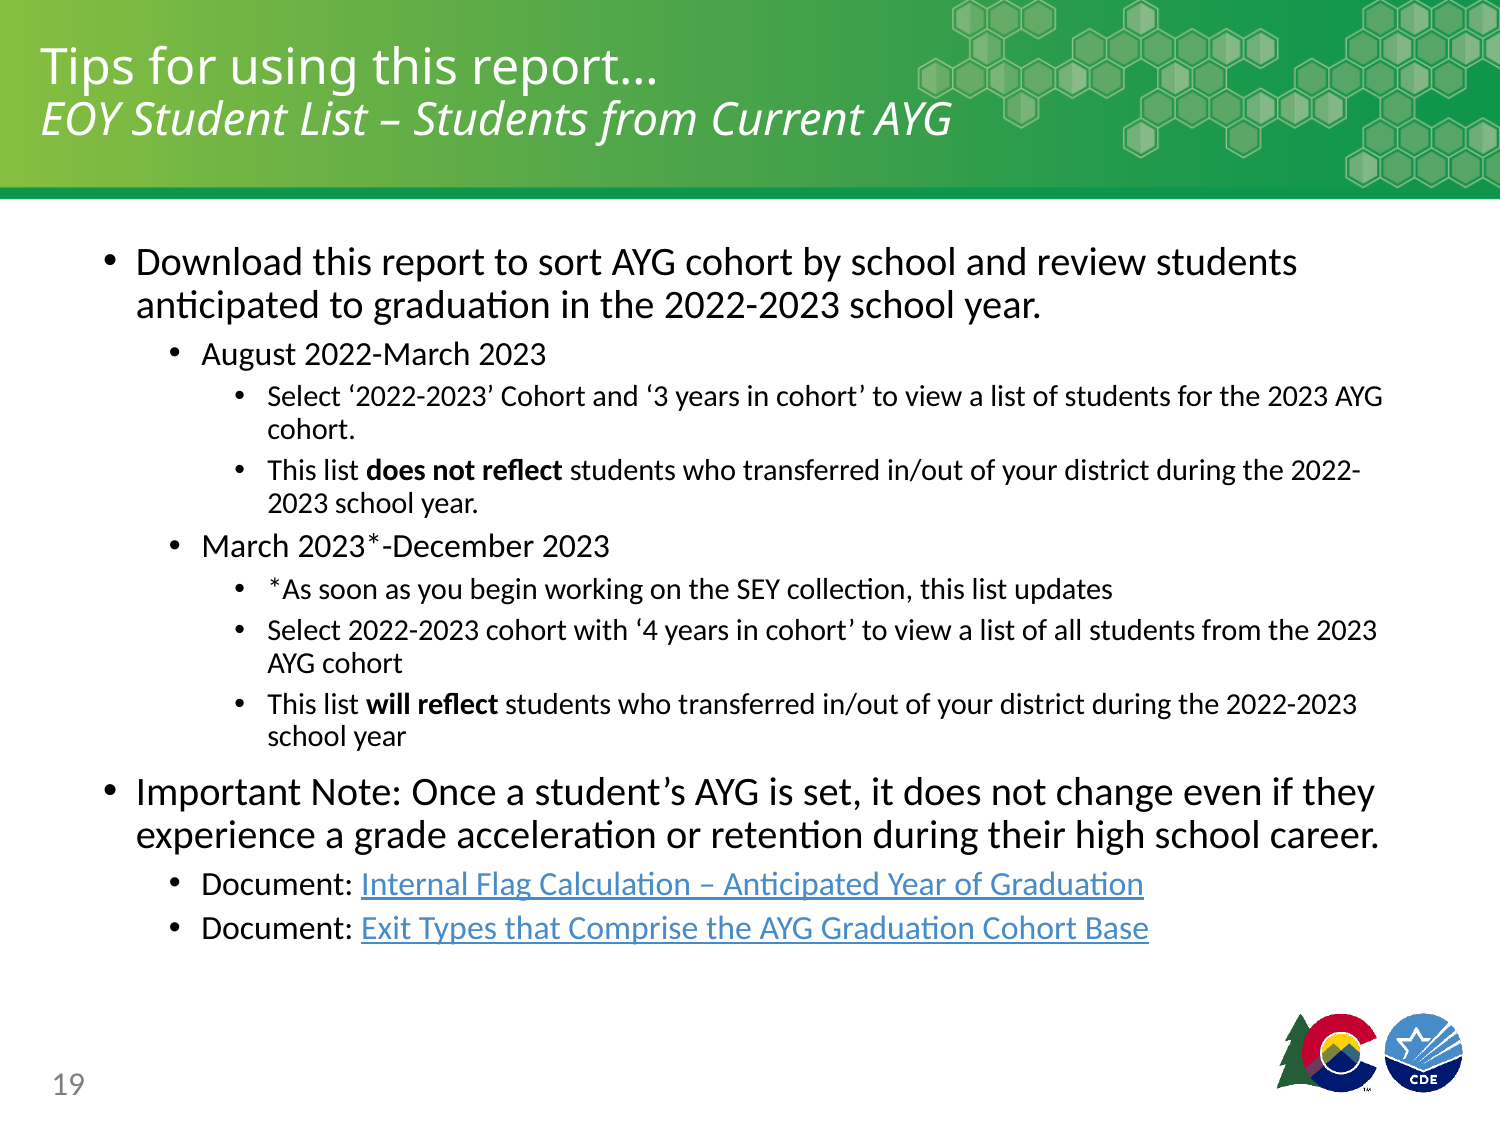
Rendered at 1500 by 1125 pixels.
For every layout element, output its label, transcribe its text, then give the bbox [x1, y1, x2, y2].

picture [0, 0, 1500, 200]
list Download this report to sort AYG cohort by school and review students anticipated to graduation in the 2022-2023 school year. August 2022-March 2023 Select ‘2022-2023’ Cohort and ‘3 years in cohort’ to view a list of students for the 2023 AYG cohort. This list does not reflect students who transferred in/out of your district during the 2022-2023 school year. March 2023*-December 2023 *As soon as you begin working on the SEY collection, this list updates Select 2022-2023 cohort with ‘4 years in cohort’ to view a list of all students from the 2023 AYG cohort This list will reflect students who transferred in/out of your district during the 2022-2023 school year Important Note: Once a student’s AYG is set, it does not change even if they experience a grade acceleration or retention during their high school career. Document: Internal Flag Calculation – Anticipated Year of Graduation Document: Exit Types that Comprise the AYG Graduation Cohort Base [103, 239, 1397, 1002]
picture [1275, 1012, 1463, 1093]
slide_number 19 [36, 1054, 375, 1115]
title Tips for using this report… EOY Student List – Students from Current AYG [40, 41, 1038, 166]
